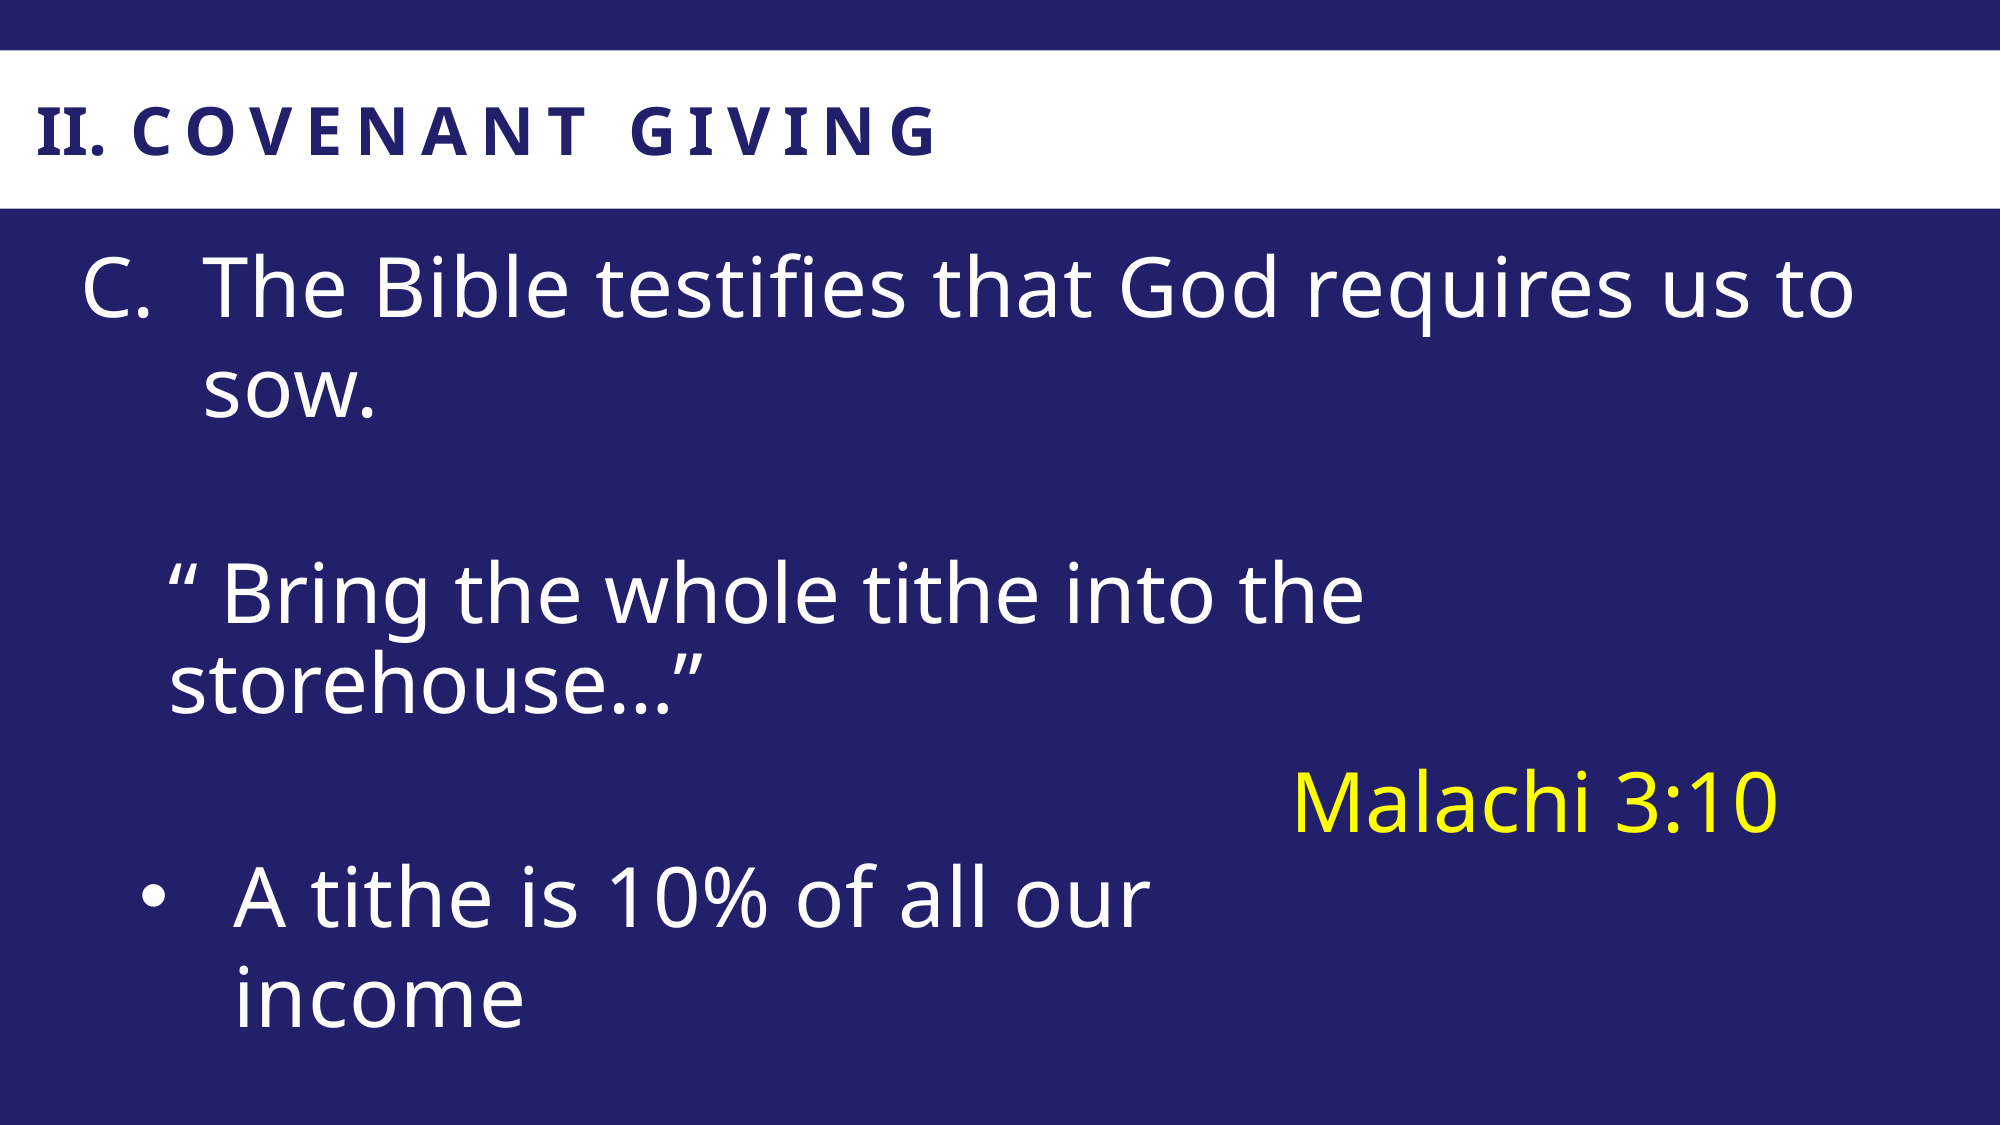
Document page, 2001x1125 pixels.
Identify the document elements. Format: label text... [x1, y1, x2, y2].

text_box “ Bring the whole tithe into the storehouse…” [153, 543, 1847, 702]
picture [0, 211, 2000, 1125]
text_box A tithe is 10% of all our income [125, 837, 1460, 1052]
text_box Malachi 3:10 [1275, 704, 1805, 893]
text_box COVENANT GIVING [22, 81, 953, 177]
text_box [0, 48, 2000, 211]
picture [0, 0, 2000, 48]
text_box The Bible testifies that God requires us to sow. [65, 226, 1888, 442]
